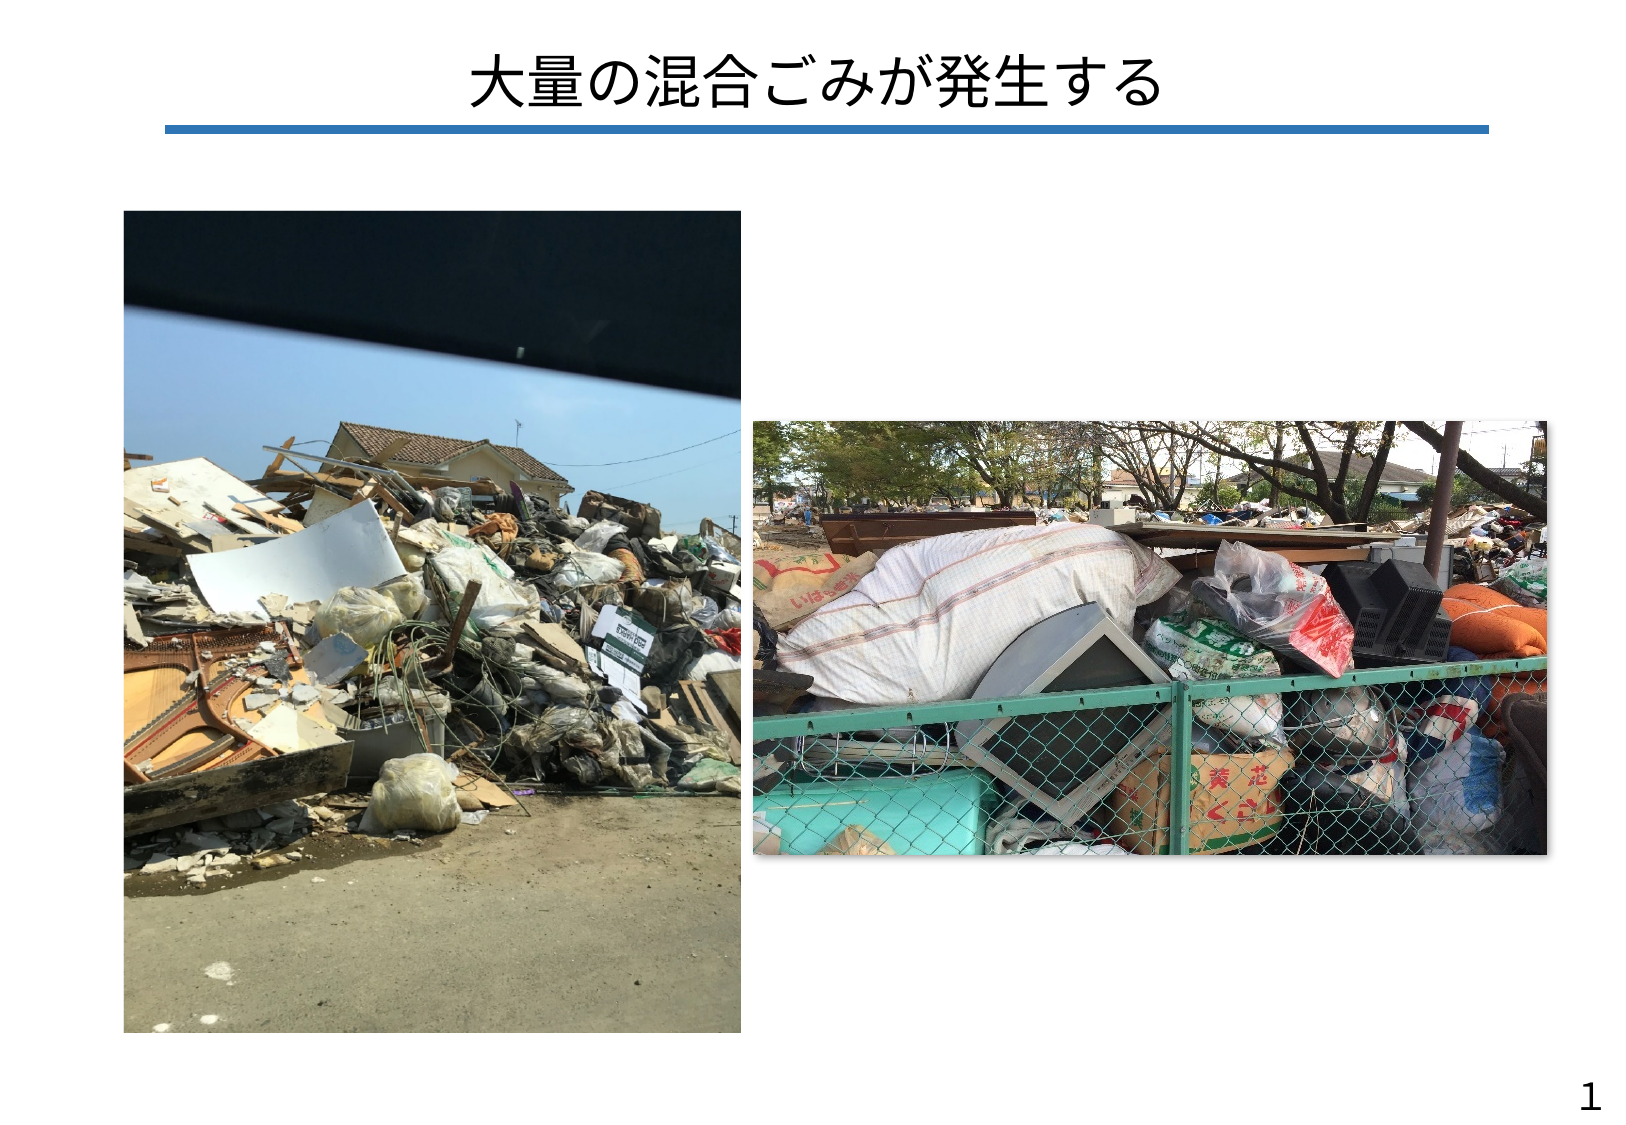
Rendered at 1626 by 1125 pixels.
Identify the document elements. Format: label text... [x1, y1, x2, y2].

picture [20, 212, 1547, 1032]
slide_number １ [1259, 1065, 1625, 1125]
text_box 大量の混合ごみが発生する [131, 37, 1505, 123]
